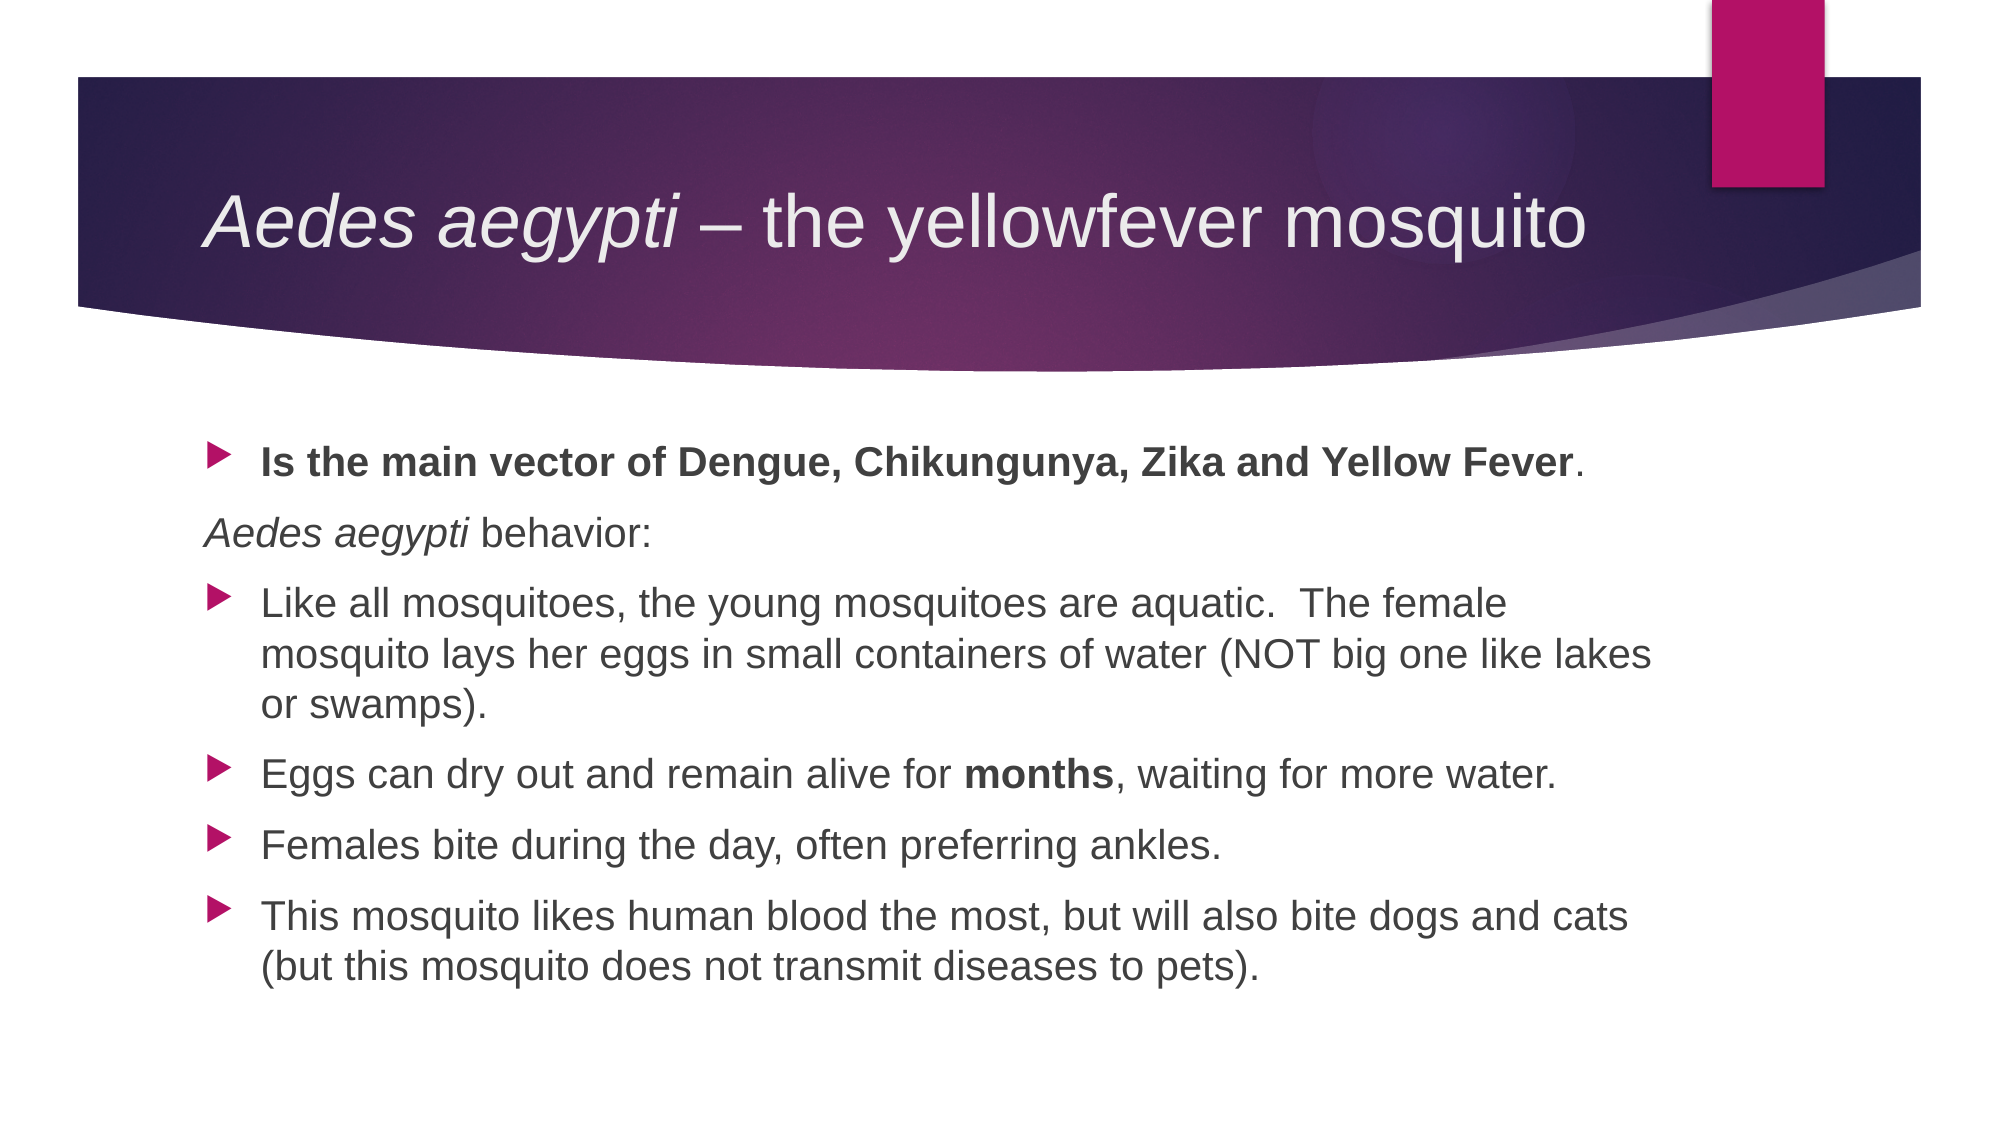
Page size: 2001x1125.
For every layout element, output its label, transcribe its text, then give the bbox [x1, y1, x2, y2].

list Is the main vector of Dengue, Chikungunya, Zika and Yellow Fever. Aedes aegypti behavior: Like all mosquitoes, the young mosquitoes are aquatic. The female mosquito lays her eggs in small containers of water (NOT big one like lakes or swamps). Eggs can dry out and remain alive for months, waiting for more water. Females bite during the day, often preferring ankles. This mosquito likes human blood the most, but will also bite dogs and cats (but this mosquito does not transmit diseases to pets). [189, 427, 1678, 988]
title Aedes aegypti – the yellowfever mosquito [189, 159, 1627, 276]
